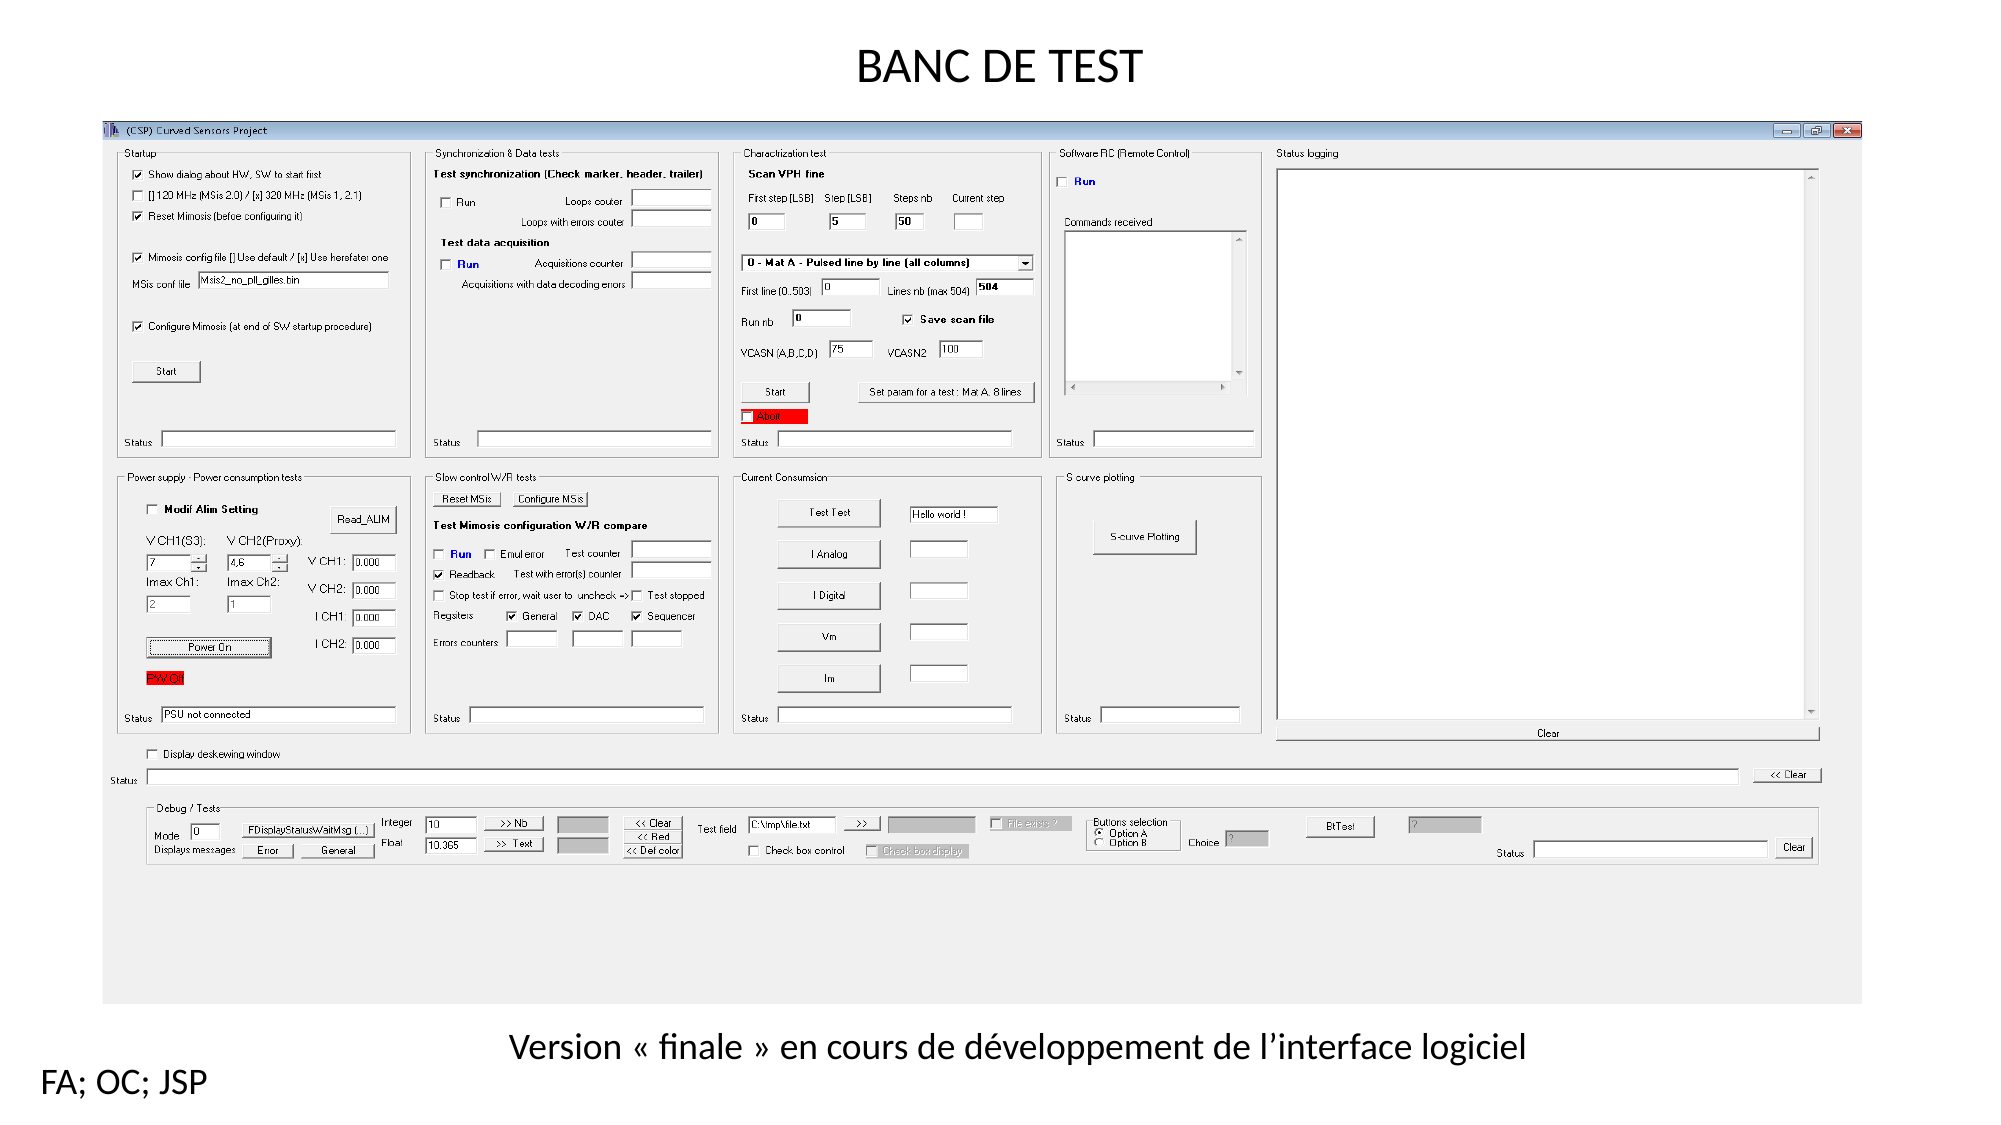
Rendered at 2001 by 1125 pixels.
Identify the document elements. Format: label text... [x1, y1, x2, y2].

text_box Version « finale » en cours de développement de l’interface logiciel [494, 1015, 1543, 1075]
picture [102, 121, 1863, 1004]
text_box FA; OC; JSP [25, 1049, 223, 1110]
text_box BANC DE TEST [0, 24, 2000, 100]
